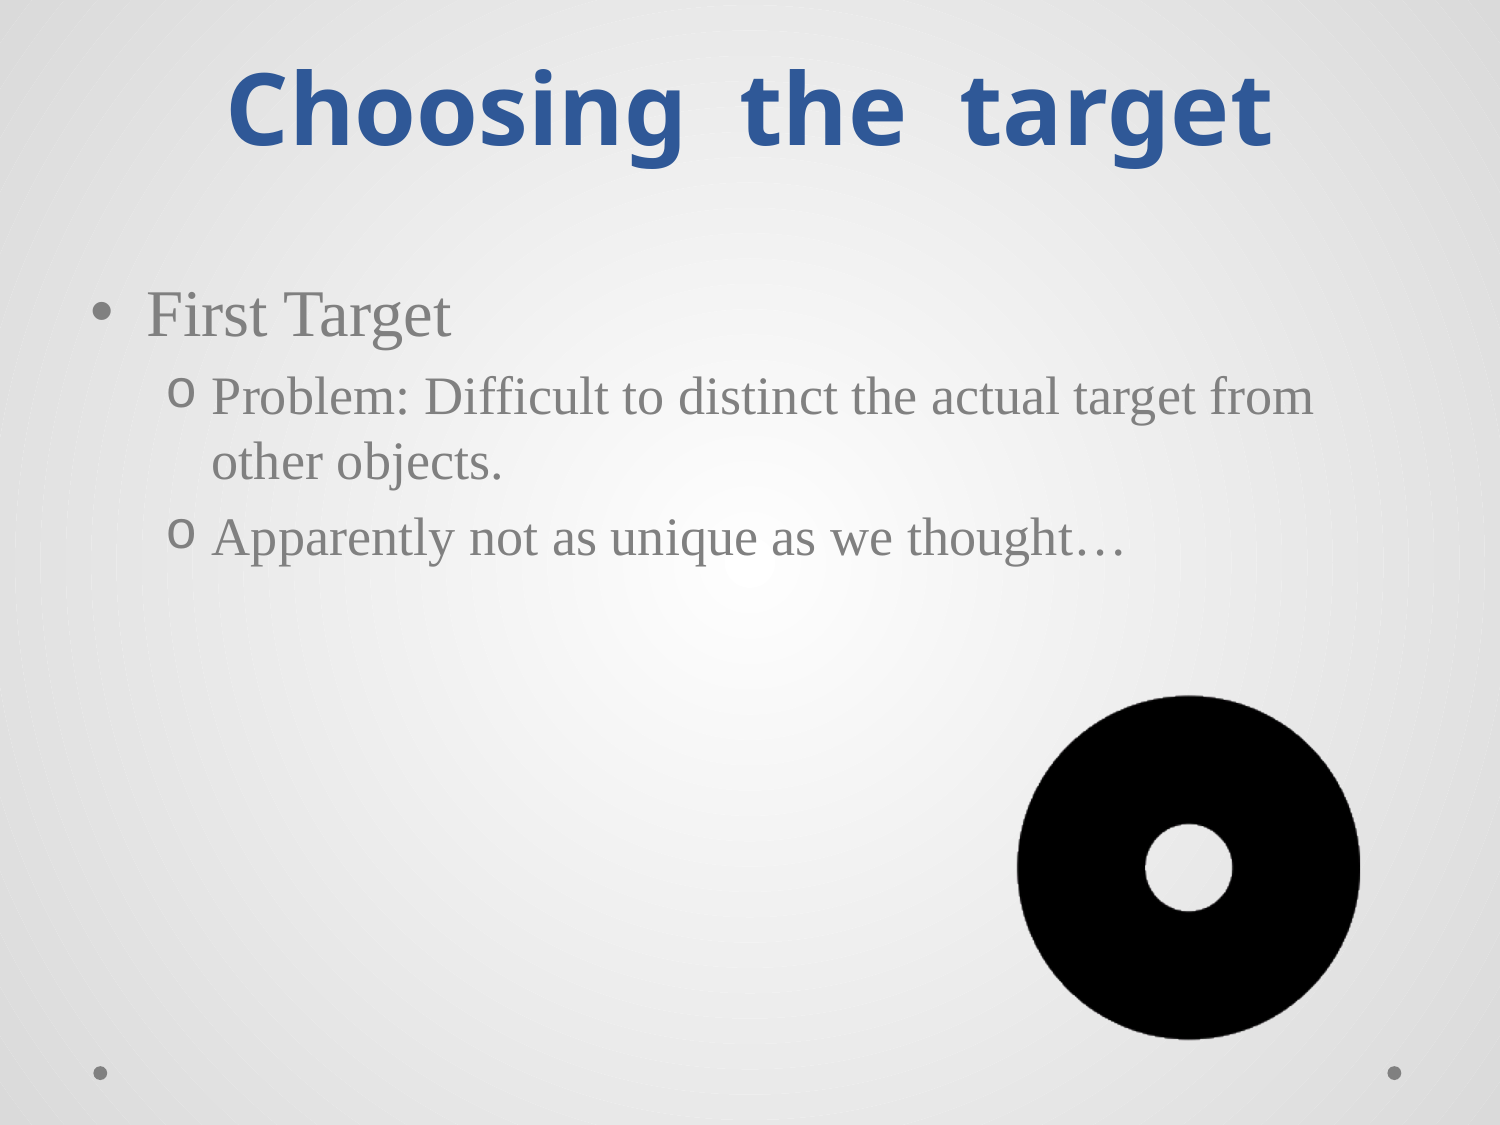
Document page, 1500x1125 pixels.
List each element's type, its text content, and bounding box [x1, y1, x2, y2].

list First Target Problem: Difficult to distinct the actual target from other objects. Apparently not as unique as we thought… [75, 262, 1425, 1005]
title Choosing the target [75, 0, 1425, 173]
picture [1009, 692, 1370, 1052]
